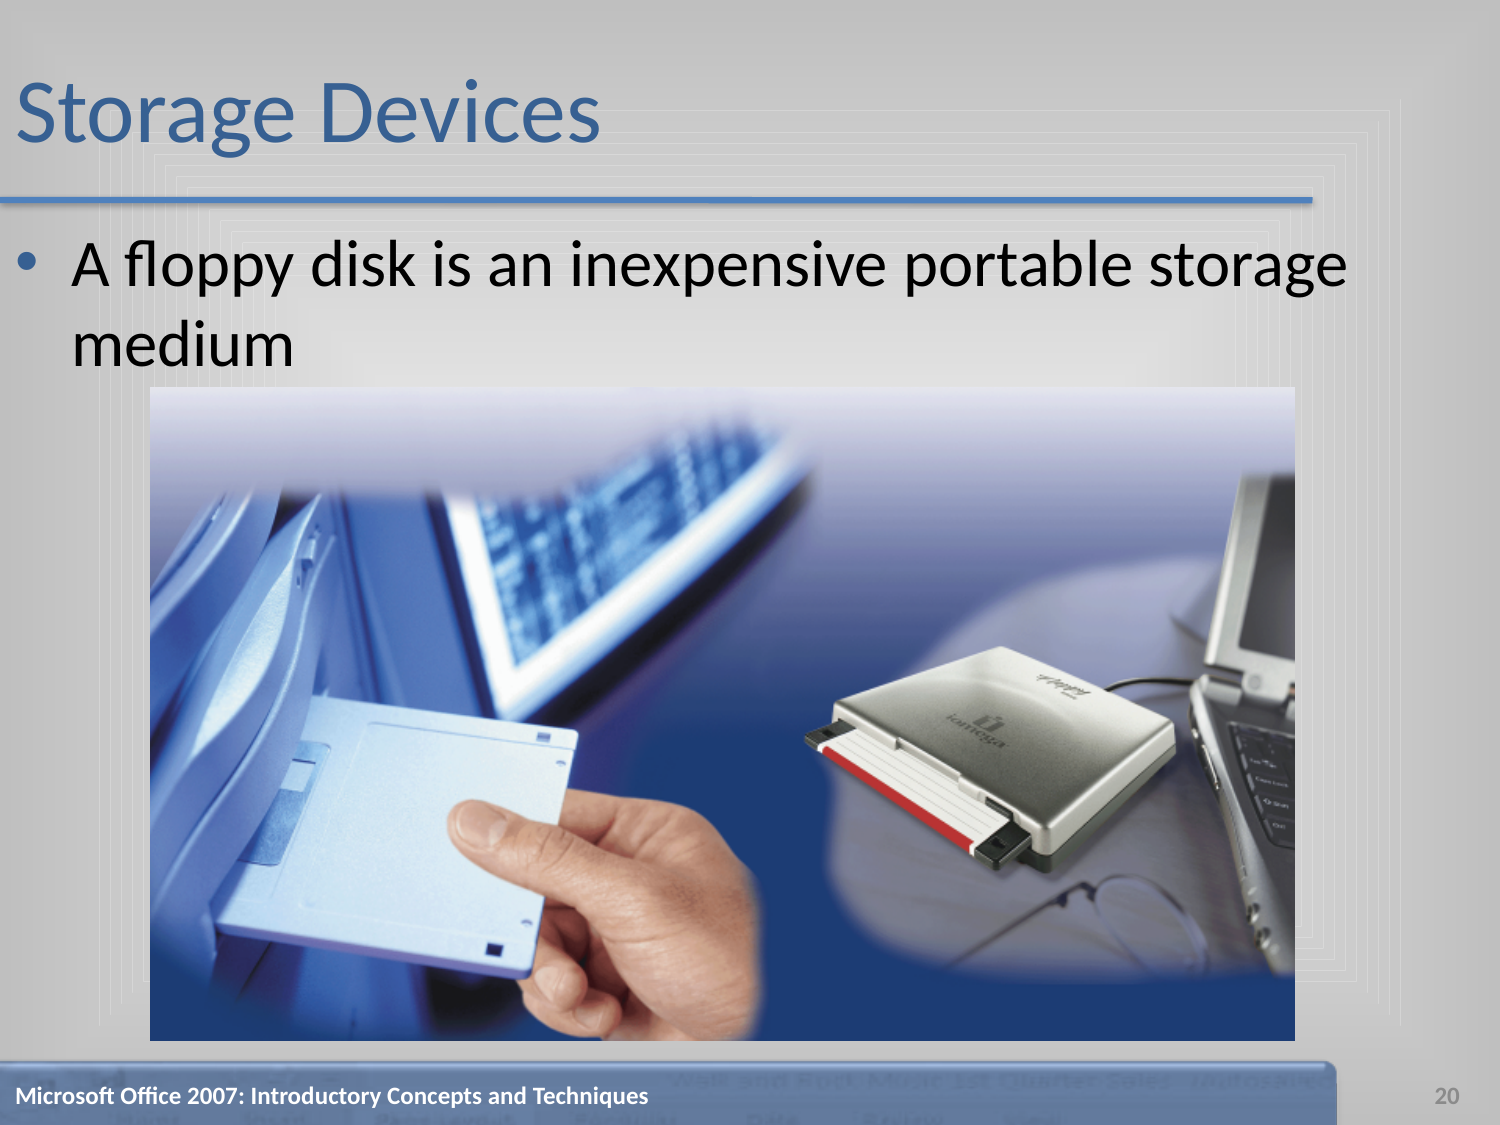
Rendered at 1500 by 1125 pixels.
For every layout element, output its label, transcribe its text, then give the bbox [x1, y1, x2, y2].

slide_number 20 [1400, 1065, 1475, 1125]
picture [149, 387, 1295, 1041]
picture [0, 1052, 1348, 1125]
title Storage Devices [0, 12, 1426, 201]
footer Microsoft Office 2007: Introductory Concepts and Techniques [0, 1065, 1300, 1125]
list A floppy disk is an inexpensive portable storage medium [0, 212, 1426, 1006]
